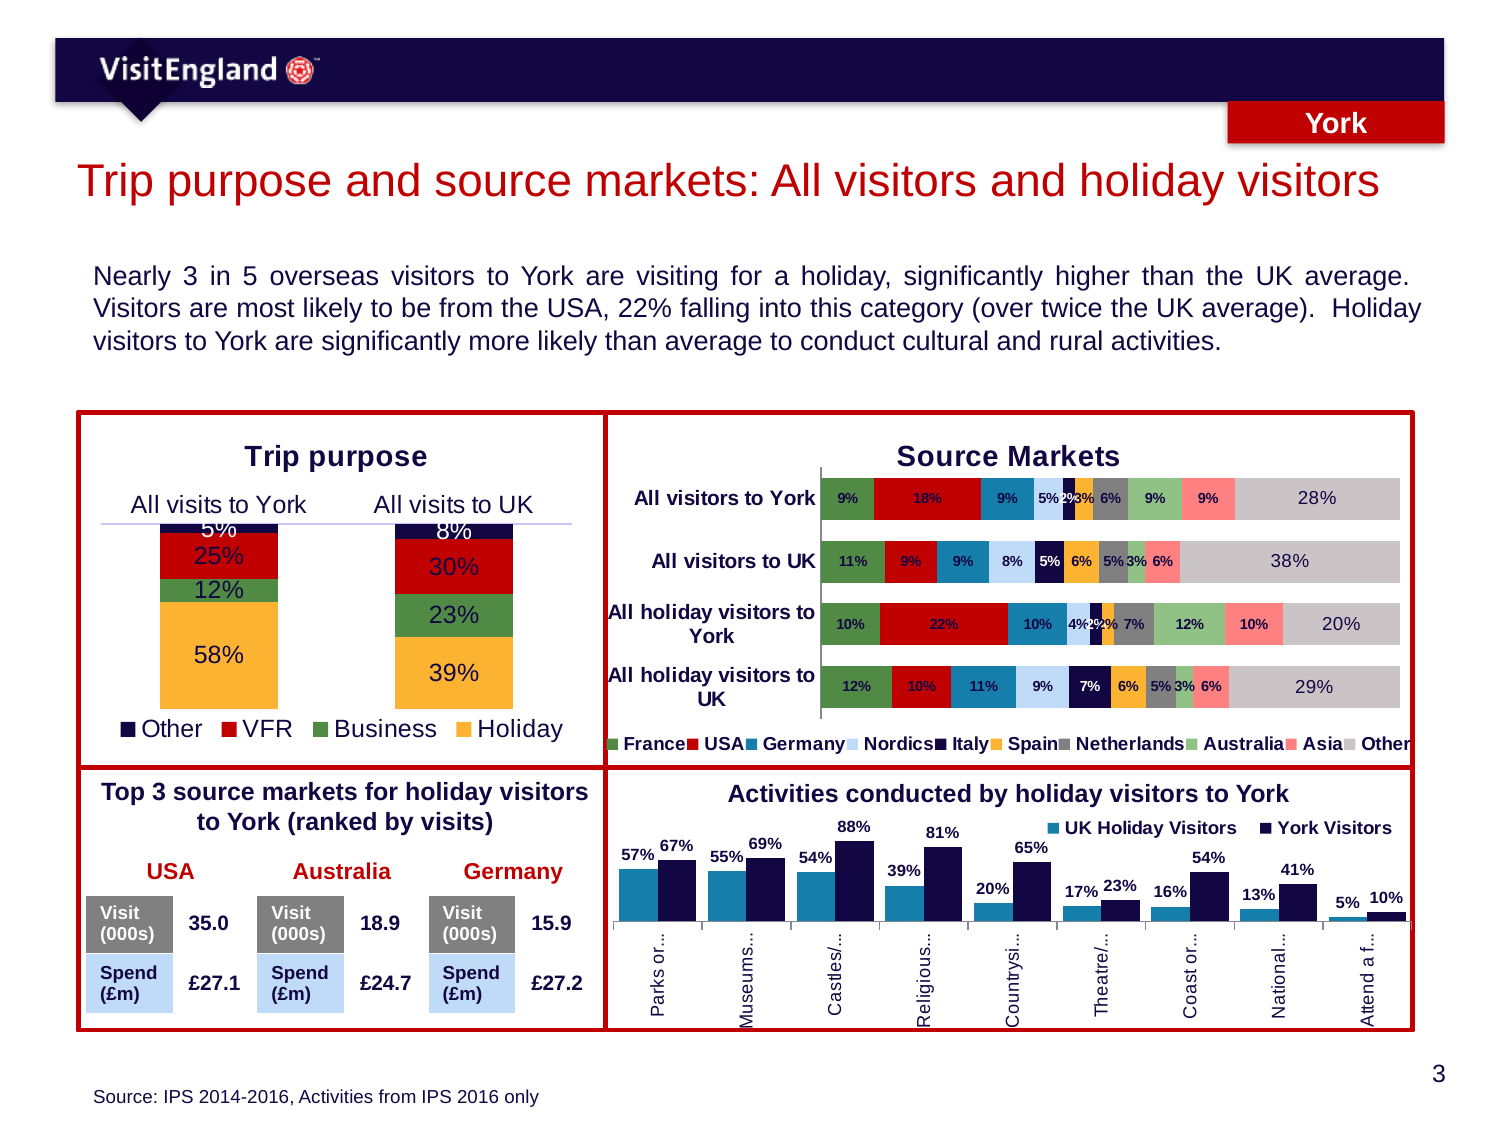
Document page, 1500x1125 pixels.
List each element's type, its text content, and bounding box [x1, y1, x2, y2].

text_box [77, 412, 606, 422]
text_box Nearly 3 in 5 overseas visitors to York are visiting for a holiday, significantly higher than the UK average. Visitors are most likely to be from the USA, 22% falling into this category (over twice the UK average). Holiday visitors to York are significantly more likely than average to conduct cultural and rural activities. [78, 251, 1437, 363]
text_box [77, 755, 600, 1031]
chart [605, 415, 1413, 766]
text_box Source: IPS 2014-2016, Activities from IPS 2016 only [78, 1076, 1062, 1115]
picture [95, 56, 322, 88]
chart [78, 415, 595, 752]
chart [612, 811, 1413, 1031]
text_box [78, 767, 606, 1031]
text_box Activities conducted by holiday visitors to York [605, 772, 1413, 816]
text_box York [1227, 100, 1445, 144]
title Trip purpose and source markets: All visitors and holiday visitors [62, 143, 1445, 235]
